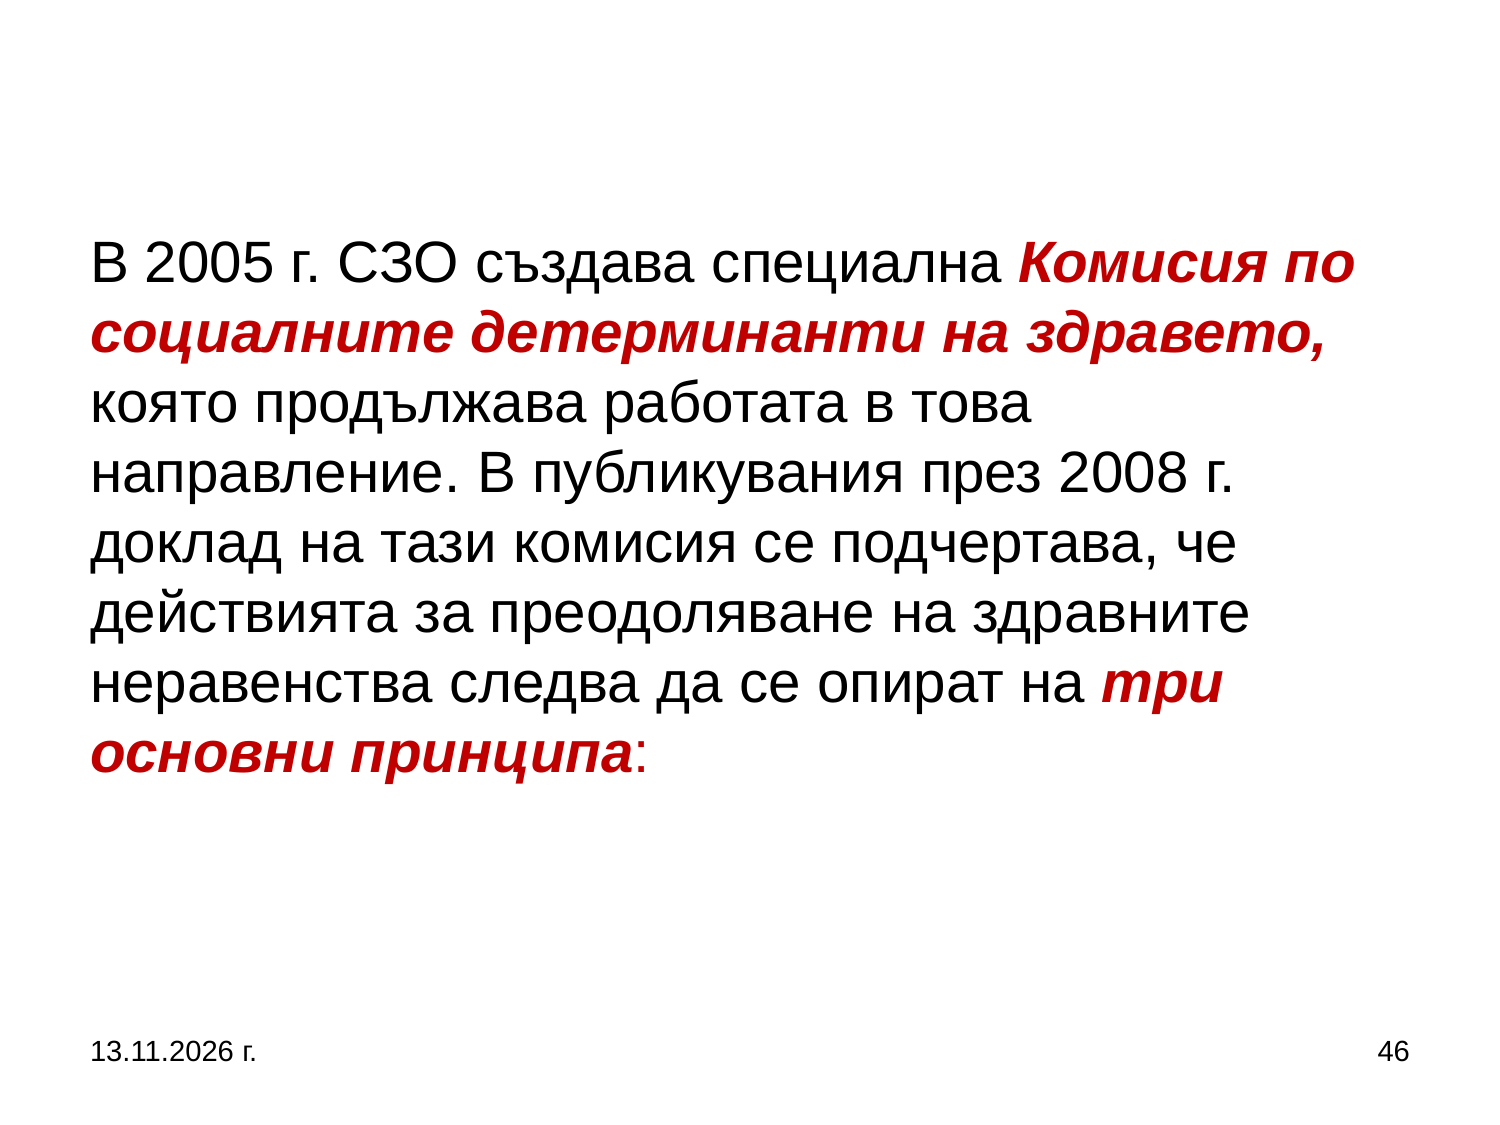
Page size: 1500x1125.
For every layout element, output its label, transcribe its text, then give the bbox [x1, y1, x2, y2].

title В 2005 г. СЗО създава специална Комисия по социалните детерминанти на здравето, която продължава работата в това направление. В публикувания през 2008 г. доклад на тази комисия се подчертава, че действията за преодоляване на здравните неравенства следва да се опират на три основни принципа: [75, 45, 1425, 965]
slide_number 46 [1074, 1024, 1425, 1103]
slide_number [75, 1024, 425, 1103]
